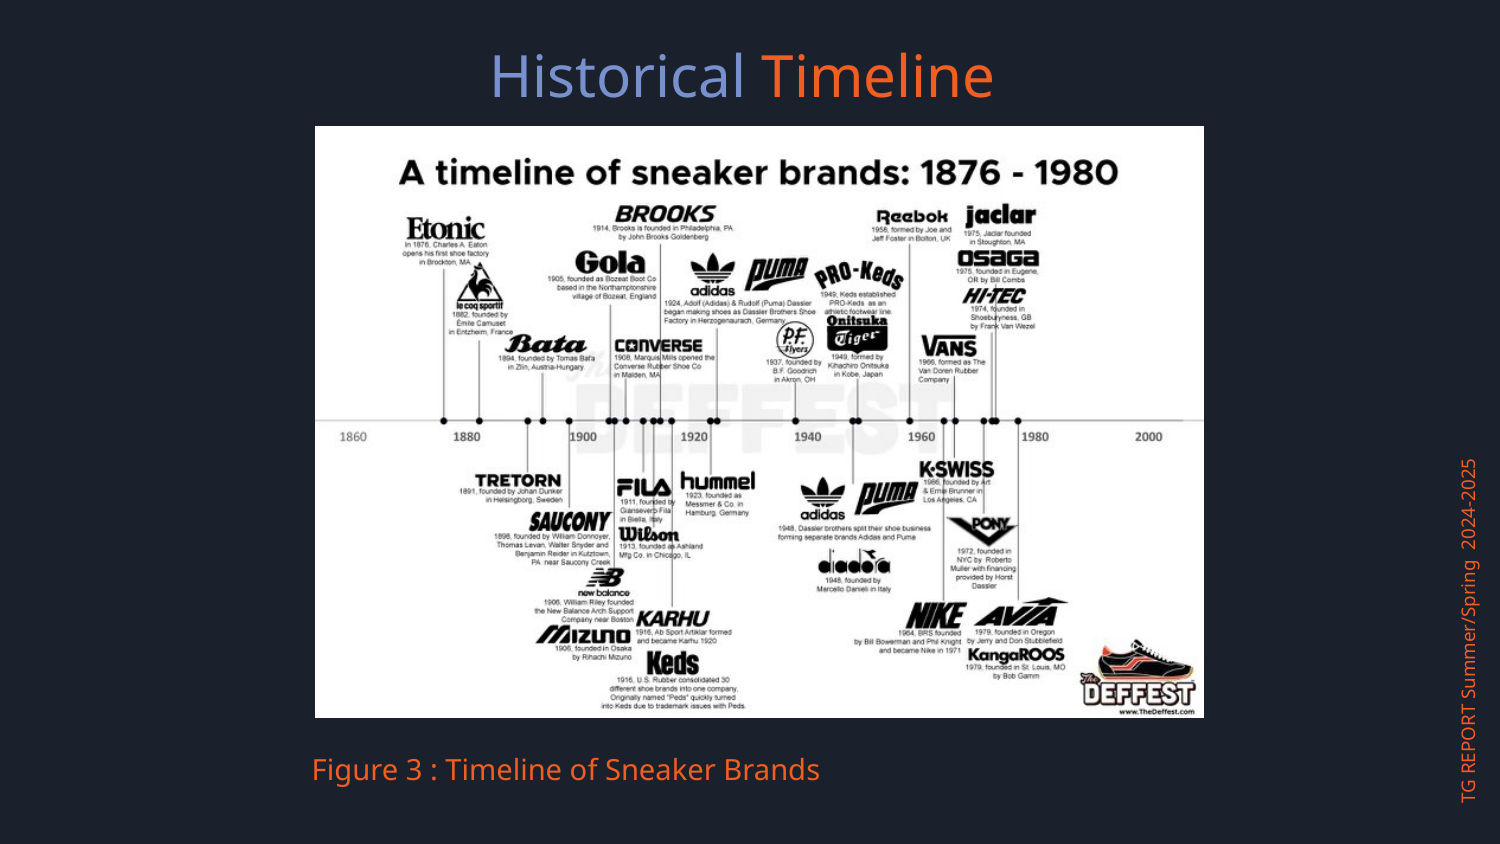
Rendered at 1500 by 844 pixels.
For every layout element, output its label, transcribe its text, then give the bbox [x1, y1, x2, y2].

text_box Figure 3 : Timeline of Sneaker Brands [296, 736, 1134, 802]
title TG REPORT Summer/Spring 2024-2025 [1441, 307, 1500, 819]
title Historical Timeline [172, 24, 1328, 175]
picture [315, 125, 1204, 718]
